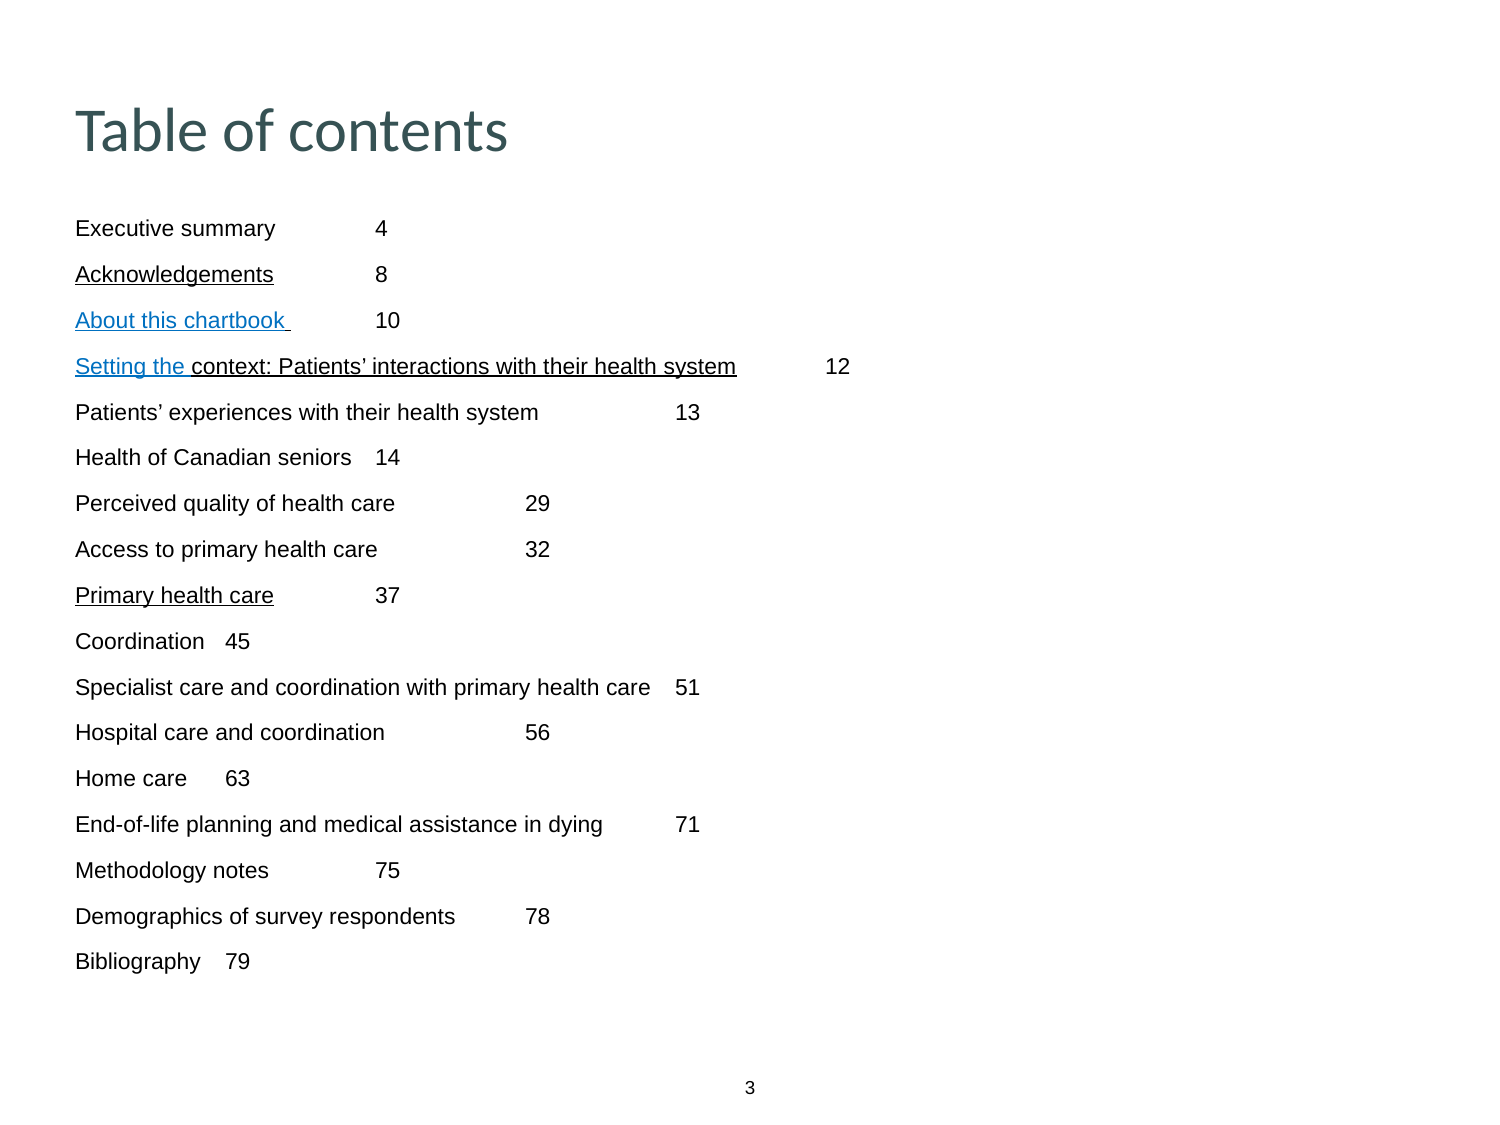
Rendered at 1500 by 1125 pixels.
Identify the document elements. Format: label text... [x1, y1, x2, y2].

slide_number 3 [575, 1075, 925, 1099]
title Table of contents [75, 95, 1425, 165]
text_box Executive summary 4 Acknowledgements 8 About this chartbook 10 Setting the context: Patients’ interactions with their health system 12 Patients’ experiences with their health system 13 Health of Canadian seniors 14 Perceived quality of health care 29 Access to primary health care 32 Primary health care 37 Coordination 45 Specialist care and coordination with primary health care 51 Hospital care and coordination 56 Home care 63 End-of-life planning and medical assistance in dying 71 Methodology notes 75 Demographics of survey respondents 78 Bibliography 79 [75, 207, 1375, 951]
